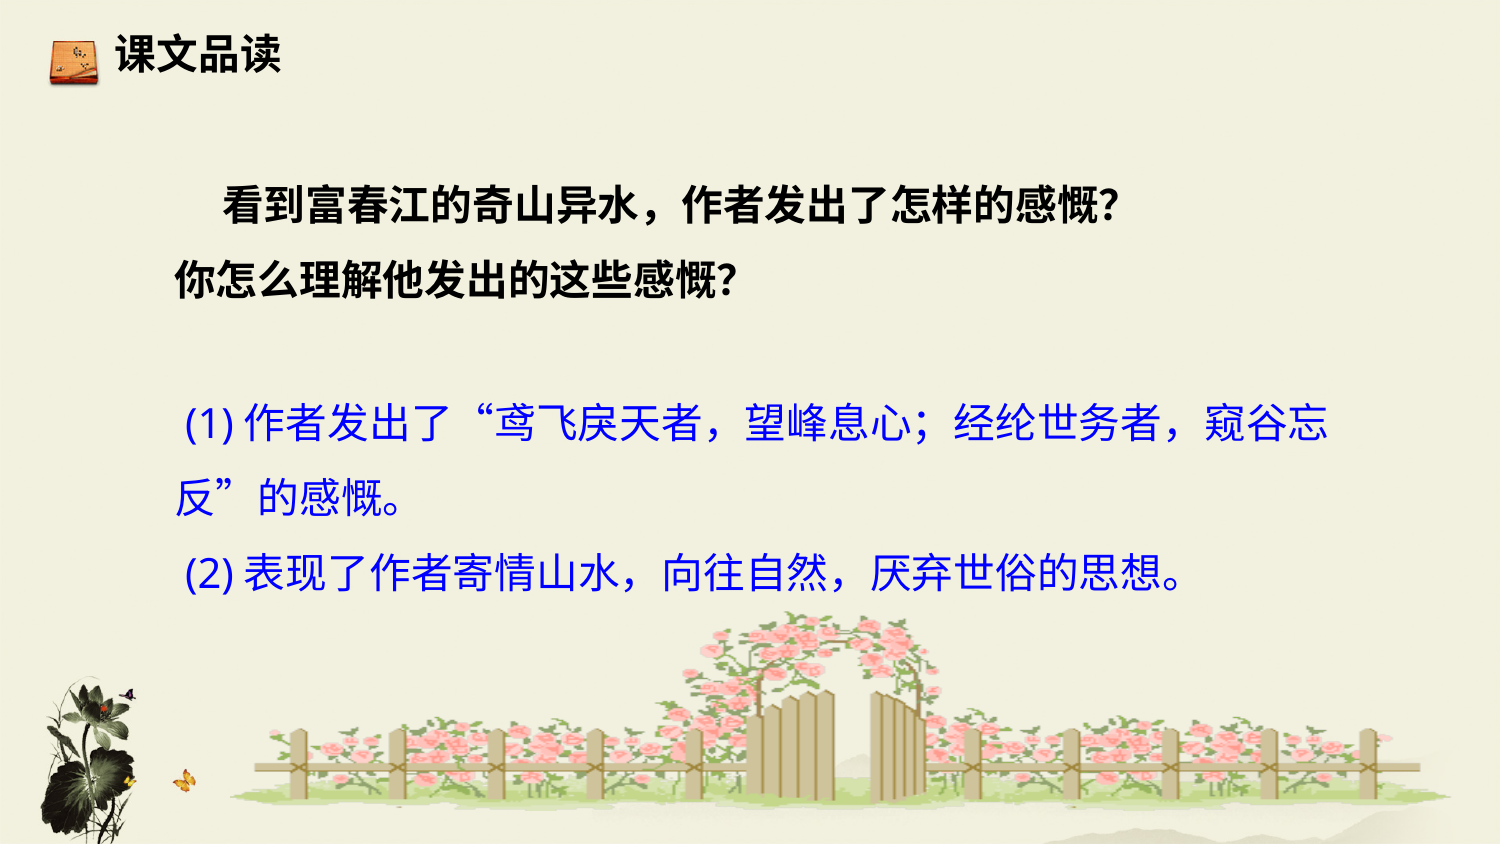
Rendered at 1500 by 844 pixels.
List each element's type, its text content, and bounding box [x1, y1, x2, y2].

text_box (1)作者发出了“鸢飞戾天者，望峰息心；经纶世务者，窥谷忘反”的感慨。 (2)表现了作者寄情山水，向往自然，厌弃世俗的思想。 [159, 364, 1353, 680]
picture [0, 0, 1500, 844]
text_box 课文品读 [100, 20, 395, 147]
text_box 看到富春江的奇山异水，作者发出了怎样的感慨？ 你怎么理解他发出的这些感慨？ [159, 146, 1409, 312]
